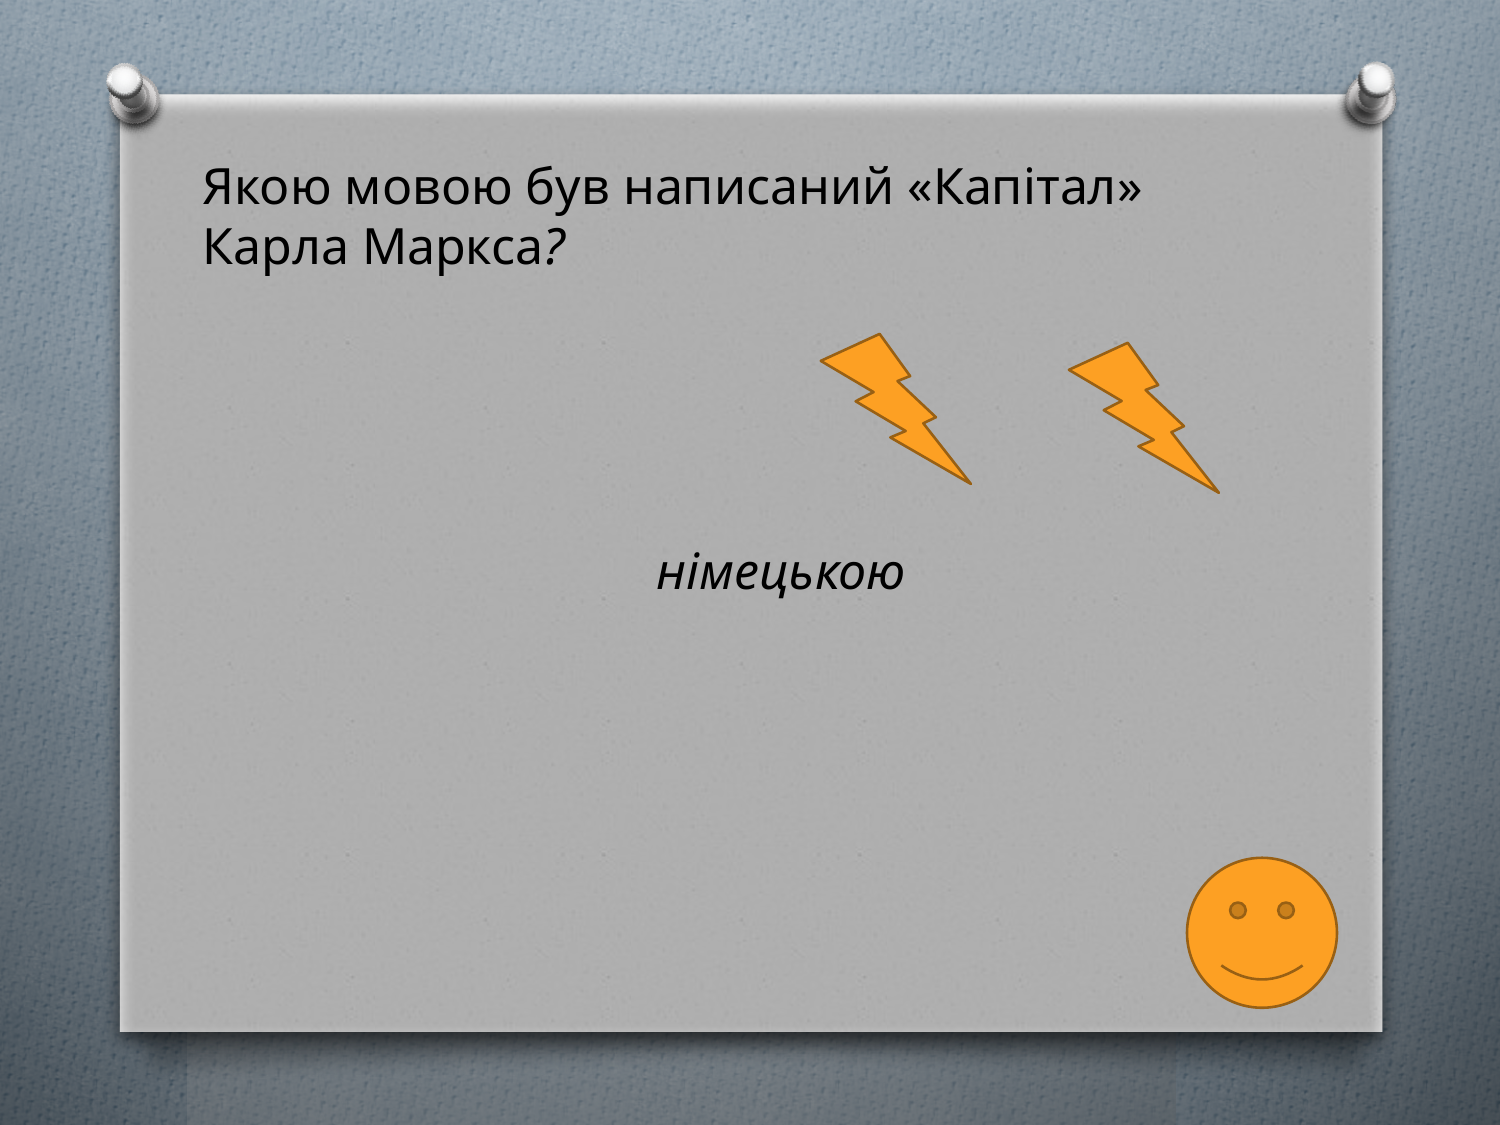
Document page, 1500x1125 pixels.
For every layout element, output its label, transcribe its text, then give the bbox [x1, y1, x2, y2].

text_box [819, 332, 972, 486]
picture [75, 29, 198, 153]
picture [1317, 35, 1439, 156]
text_box німецькою [641, 532, 921, 607]
text_box [1067, 341, 1220, 494]
text_box [1185, 856, 1339, 1010]
text_box Якою мовою був написаний «Капітал» Карла Маркса? [187, 147, 1216, 283]
